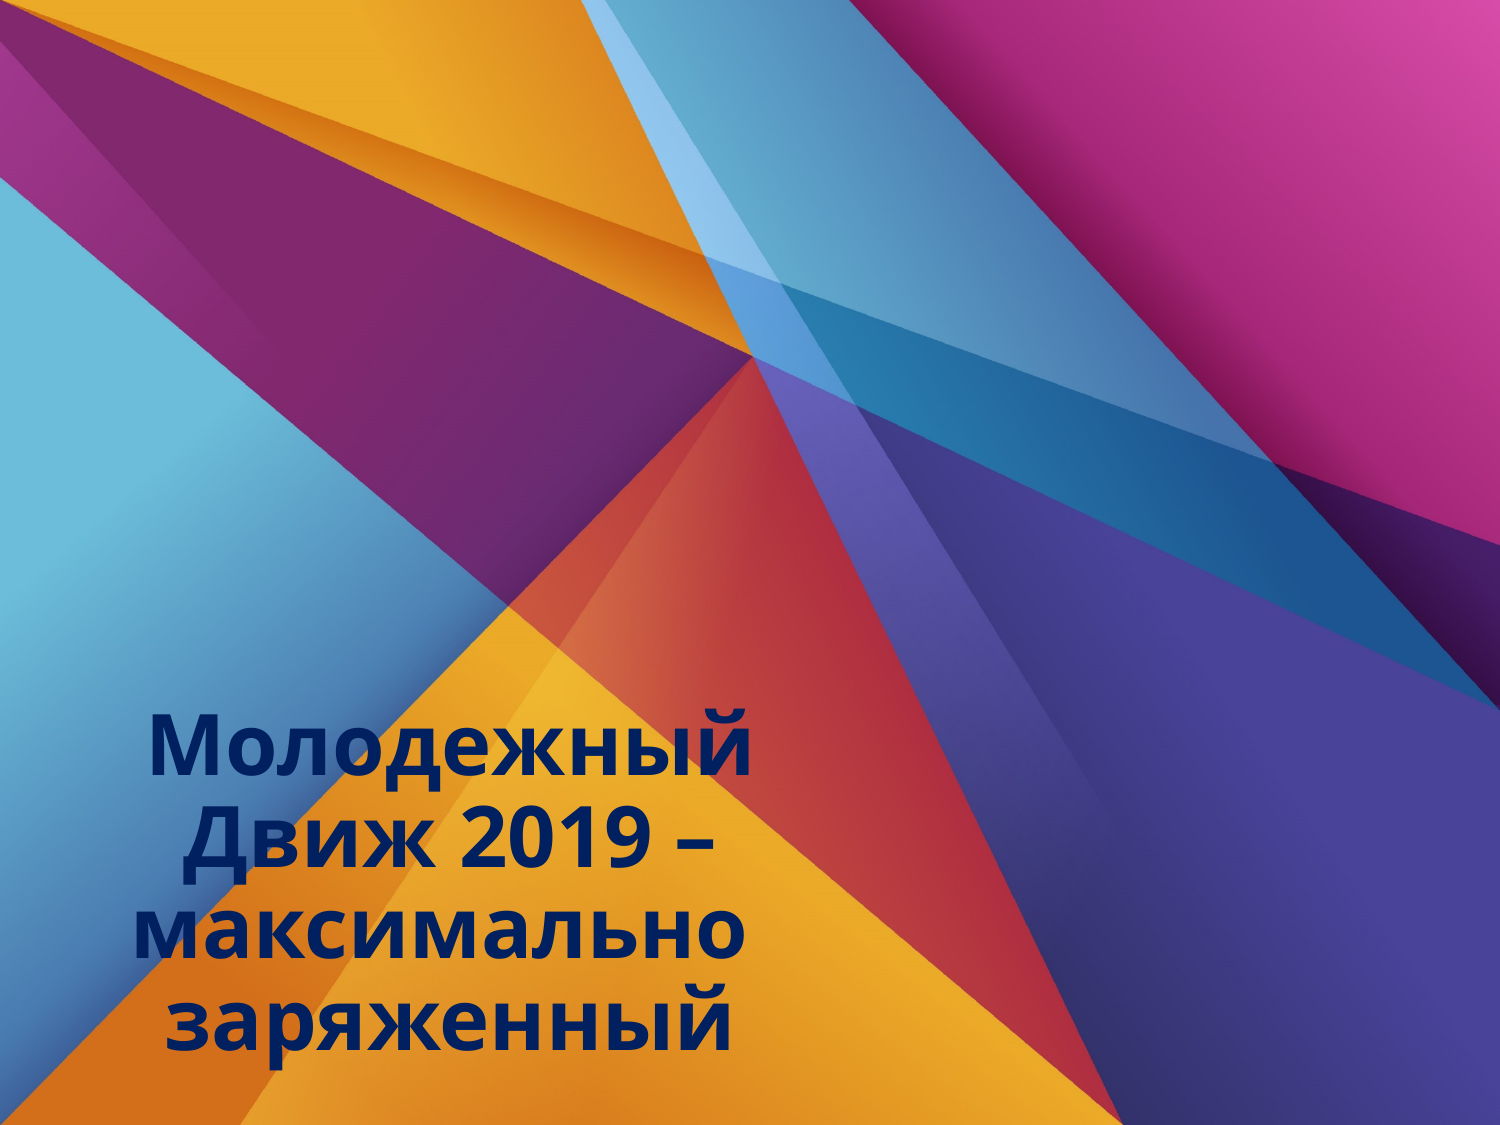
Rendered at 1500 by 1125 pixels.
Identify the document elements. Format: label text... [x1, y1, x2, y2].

picture [0, 0, 1500, 1125]
title Молодежный Движ 2019 – максимально заряженный [0, 684, 902, 1077]
